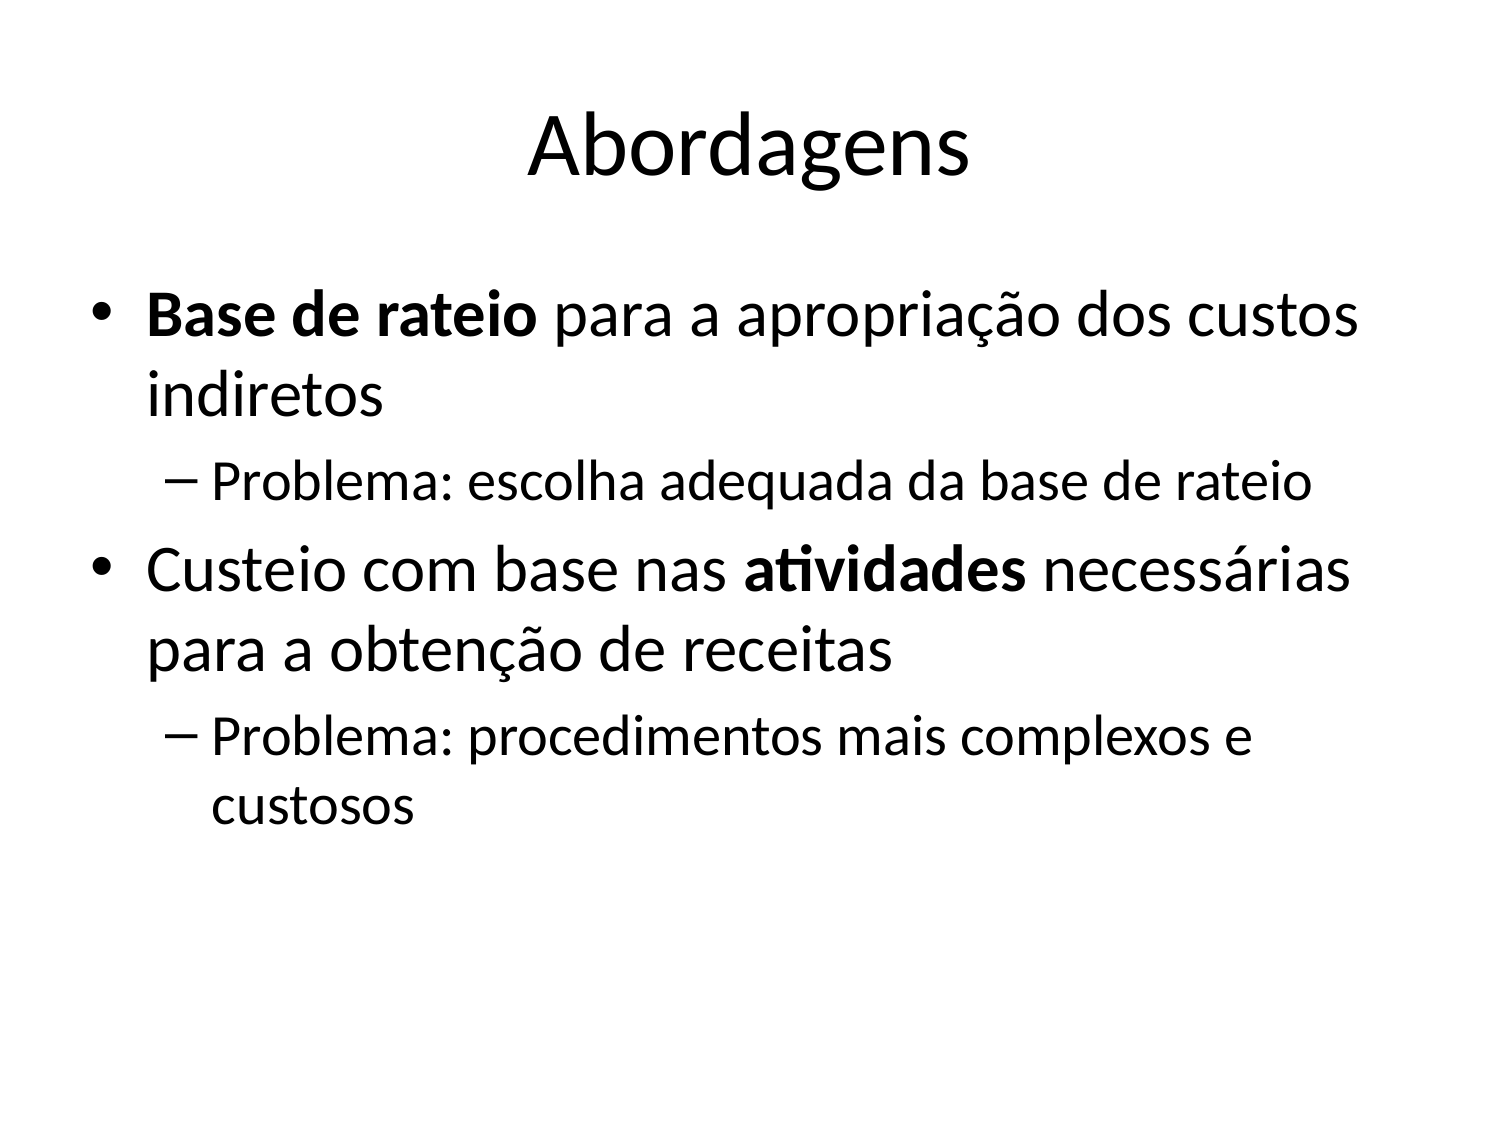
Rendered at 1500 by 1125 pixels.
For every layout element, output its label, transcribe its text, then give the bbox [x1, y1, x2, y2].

title Abordagens [75, 45, 1425, 233]
list Base de rateio para a apropriação dos custos indiretos Problema: escolha adequada da base de rateio Custeio com base nas atividades necessárias para a obtenção de receitas Problema: procedimentos mais complexos e custosos [75, 262, 1425, 1005]
